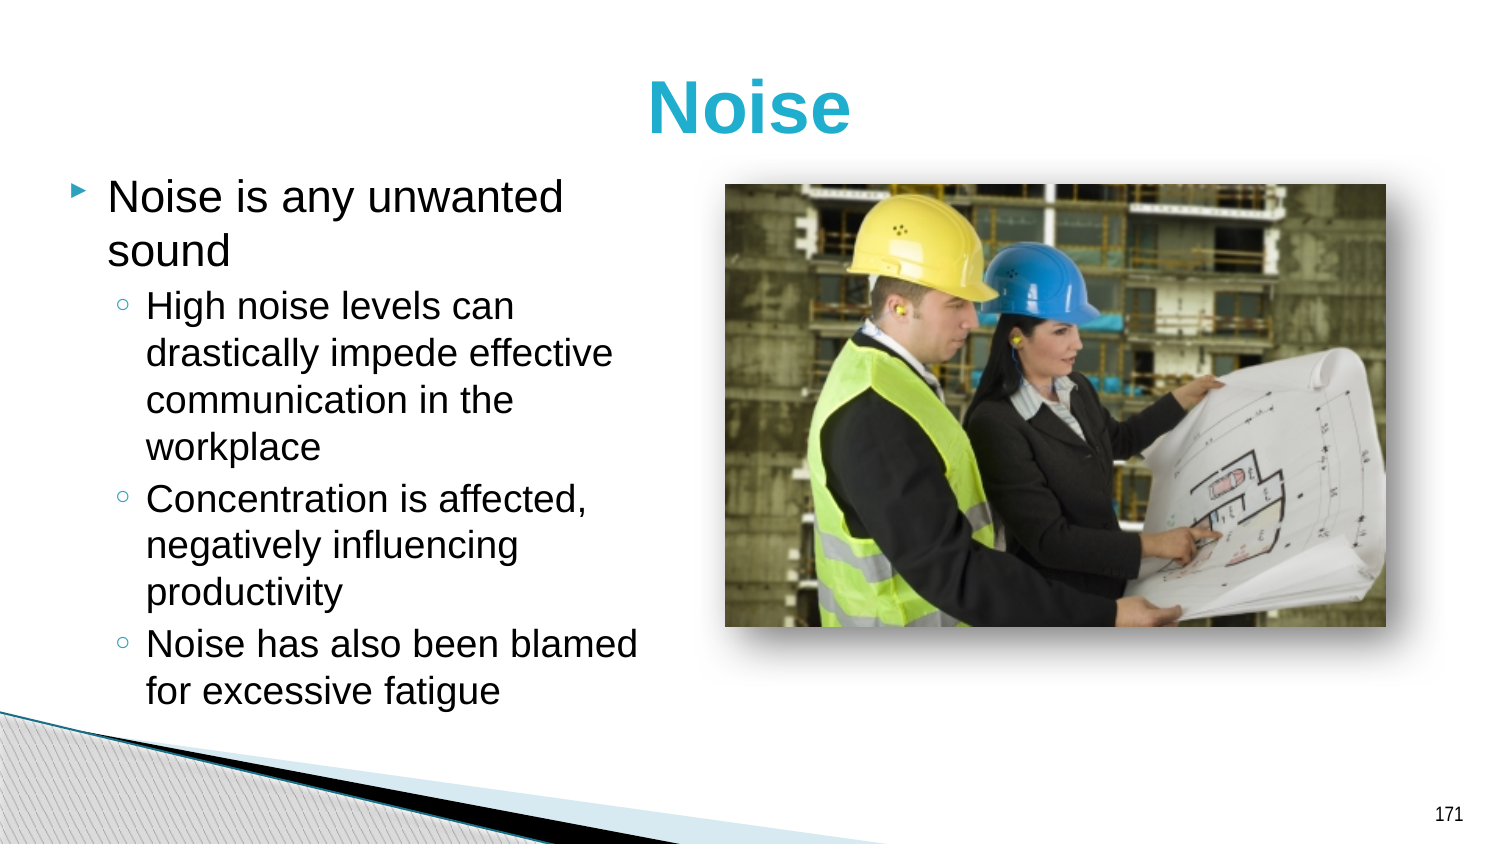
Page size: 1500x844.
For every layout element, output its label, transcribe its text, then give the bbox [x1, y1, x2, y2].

list Noise is any unwanted sound High noise levels can drastically impede effective communication in the workplace Concentration is affected, negatively influencing productivity Noise has also been blamed for excessive fatigue [37, 175, 700, 722]
picture [724, 184, 1387, 627]
title Noise [0, 33, 1500, 175]
slide_number 171 [1418, 788, 1479, 834]
